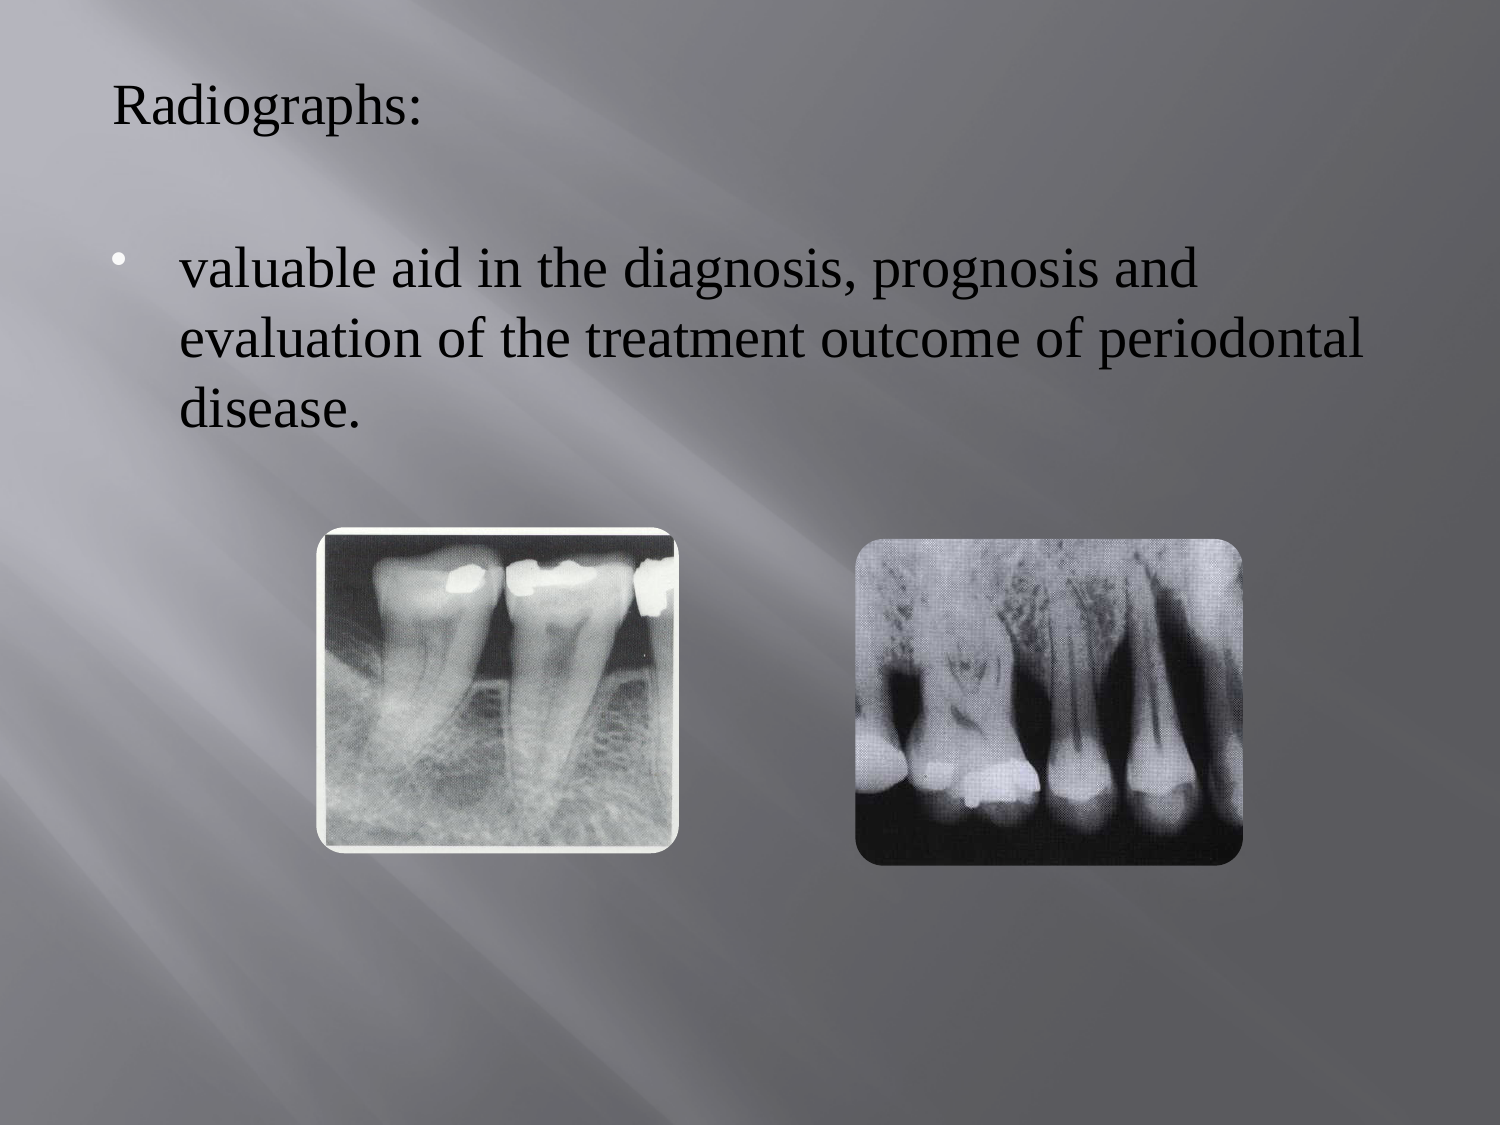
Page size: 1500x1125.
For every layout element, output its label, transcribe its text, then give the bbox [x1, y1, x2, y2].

picture [316, 527, 680, 854]
list Radiographs: valuable aid in the diagnosis, prognosis and evaluation of the treatment outcome of periodontal disease. [75, 58, 1425, 1035]
picture [855, 538, 1244, 866]
